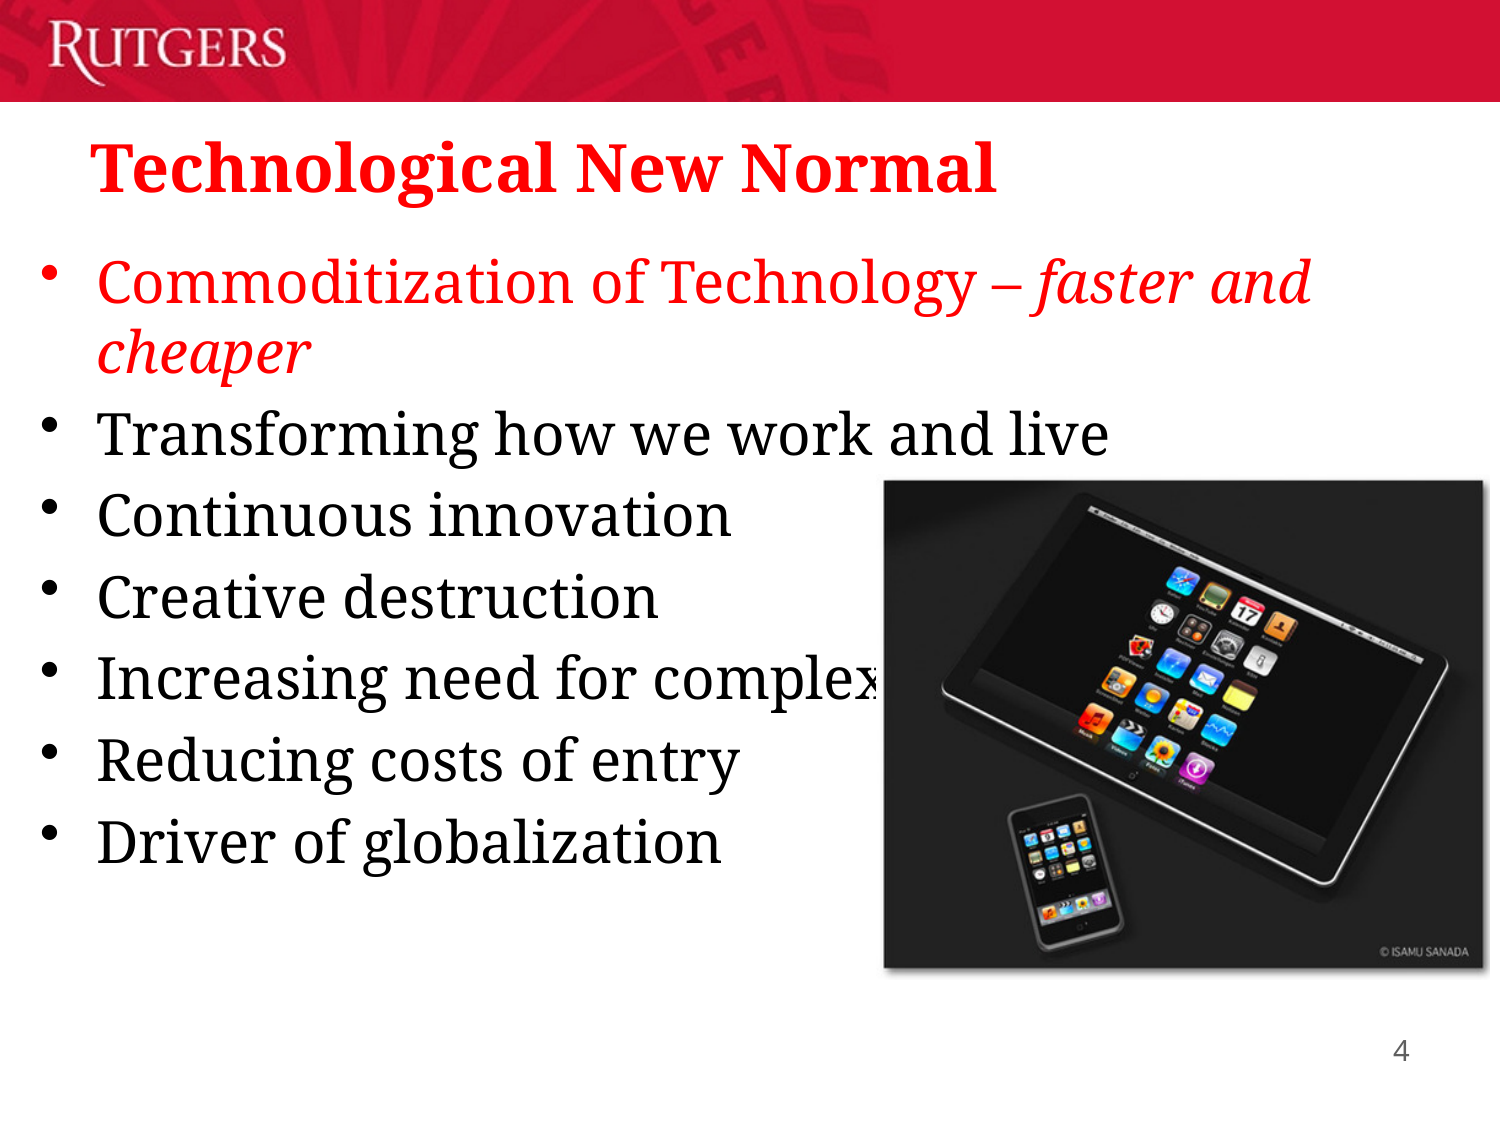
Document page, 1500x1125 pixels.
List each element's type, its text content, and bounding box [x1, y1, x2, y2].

title Technological New Normal [75, 99, 1425, 233]
picture [875, 474, 1490, 980]
picture [0, 0, 1500, 102]
slide_number 4 [1074, 1024, 1426, 1103]
list Commoditization of Technology – faster and cheaper Transforming how we work and live Continuous innovation Creative destruction Increasing need for complex skills Reducing costs of entry Driver of globalization [24, 237, 1375, 1038]
